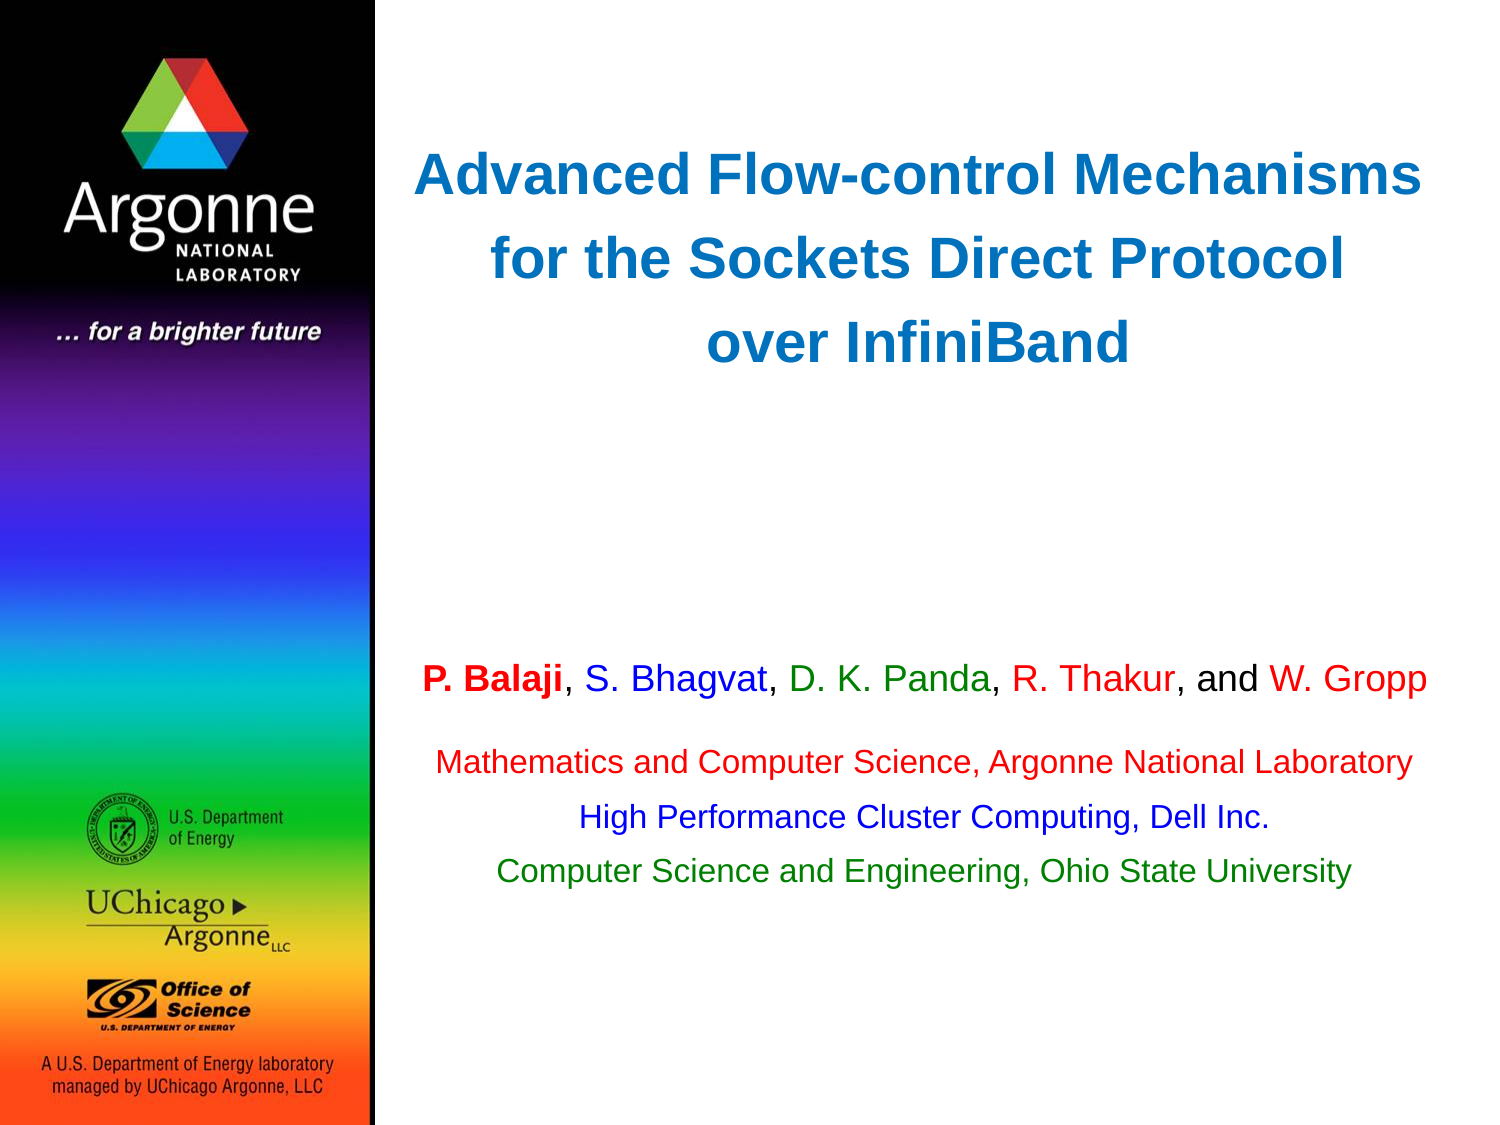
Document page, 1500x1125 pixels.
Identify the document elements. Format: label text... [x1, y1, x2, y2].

text_box Mathematics and Computer Science, Argonne National Laboratory High Performance Cluster Computing, Dell Inc. Computer Science and Engineering, Ohio State University [387, 725, 1463, 900]
subtitle P. Balaji, S. Bhagvat, D. K. Panda, R. Thakur, and W. Gropp [387, 637, 1463, 713]
picture [0, 0, 375, 1125]
title Advanced Flow-control Mechanisms for the Sockets Direct Protocol over InfiniBand [387, 96, 1450, 400]
